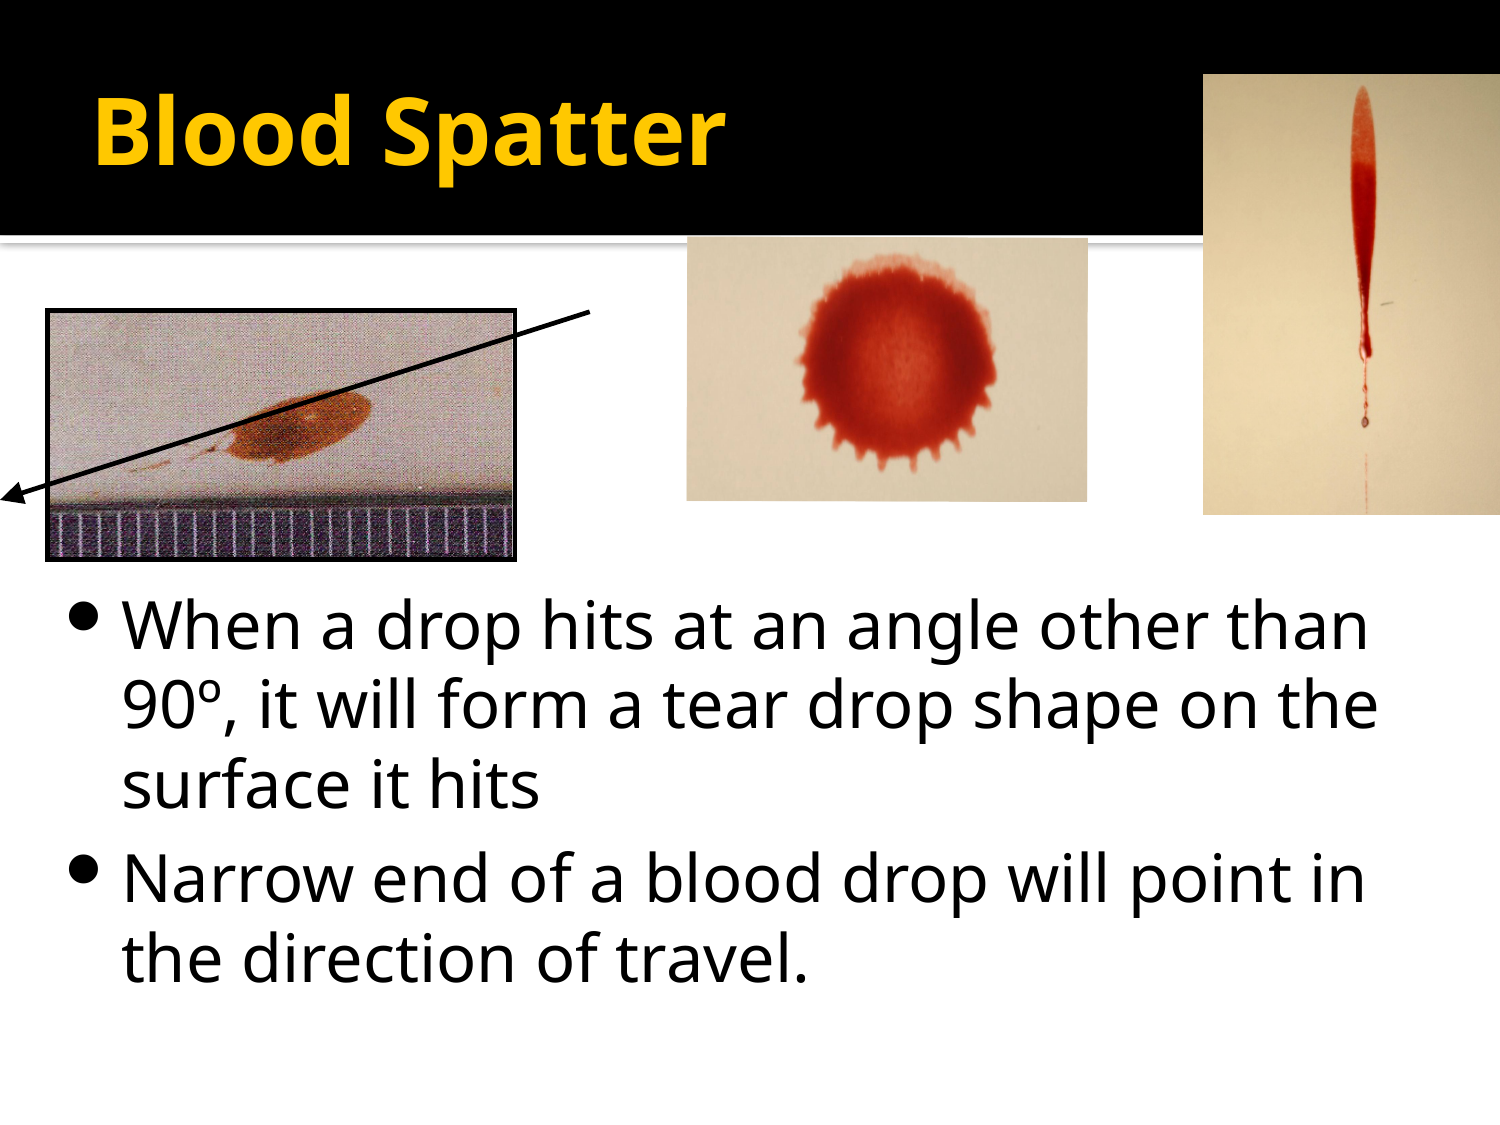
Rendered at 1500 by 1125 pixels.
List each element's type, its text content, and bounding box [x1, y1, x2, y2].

picture [49, 312, 513, 558]
picture [1203, 74, 1500, 515]
text_box [0, 483, 44, 504]
title Blood Spatter [75, 25, 1425, 231]
picture [687, 237, 1088, 502]
text_box When a drop hits at an angle other than 90º, it will form a tear drop shape on the surface it hits Narrow end of a blood drop will point in the direction of travel. [50, 575, 1450, 1063]
